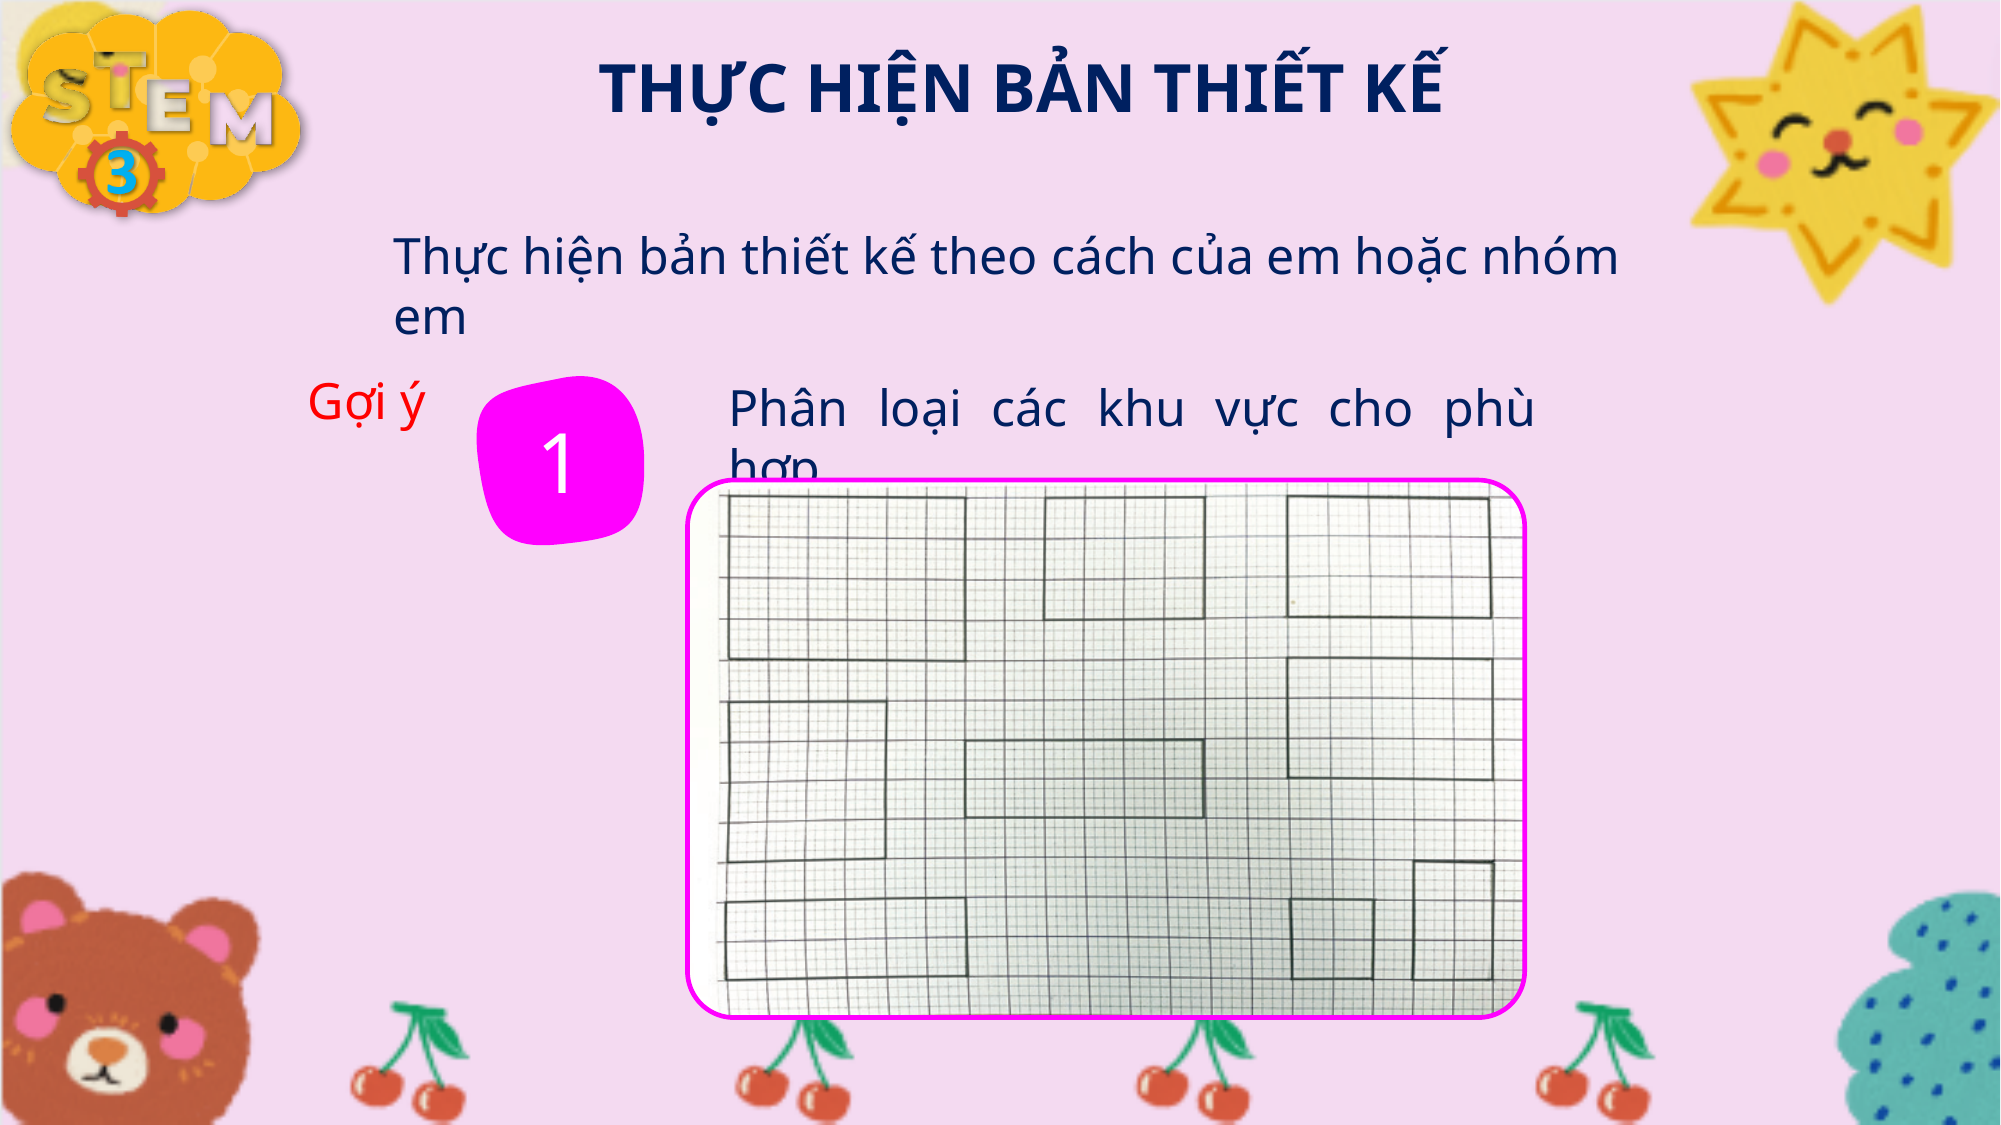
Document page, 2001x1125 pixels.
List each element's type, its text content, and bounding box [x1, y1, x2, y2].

text_box THỰC HIỆN BẢN THIẾT KẾ [583, 38, 1461, 134]
text_box Phân loại các khu vực cho phù hợp [728, 376, 1537, 497]
text_box Gợi ý [294, 369, 460, 430]
text_box Thực hiện bản thiết kế theo cách của em hoặc nhóm em [378, 217, 1665, 353]
picture [0, 0, 2001, 1125]
text_box 1 [475, 375, 646, 547]
